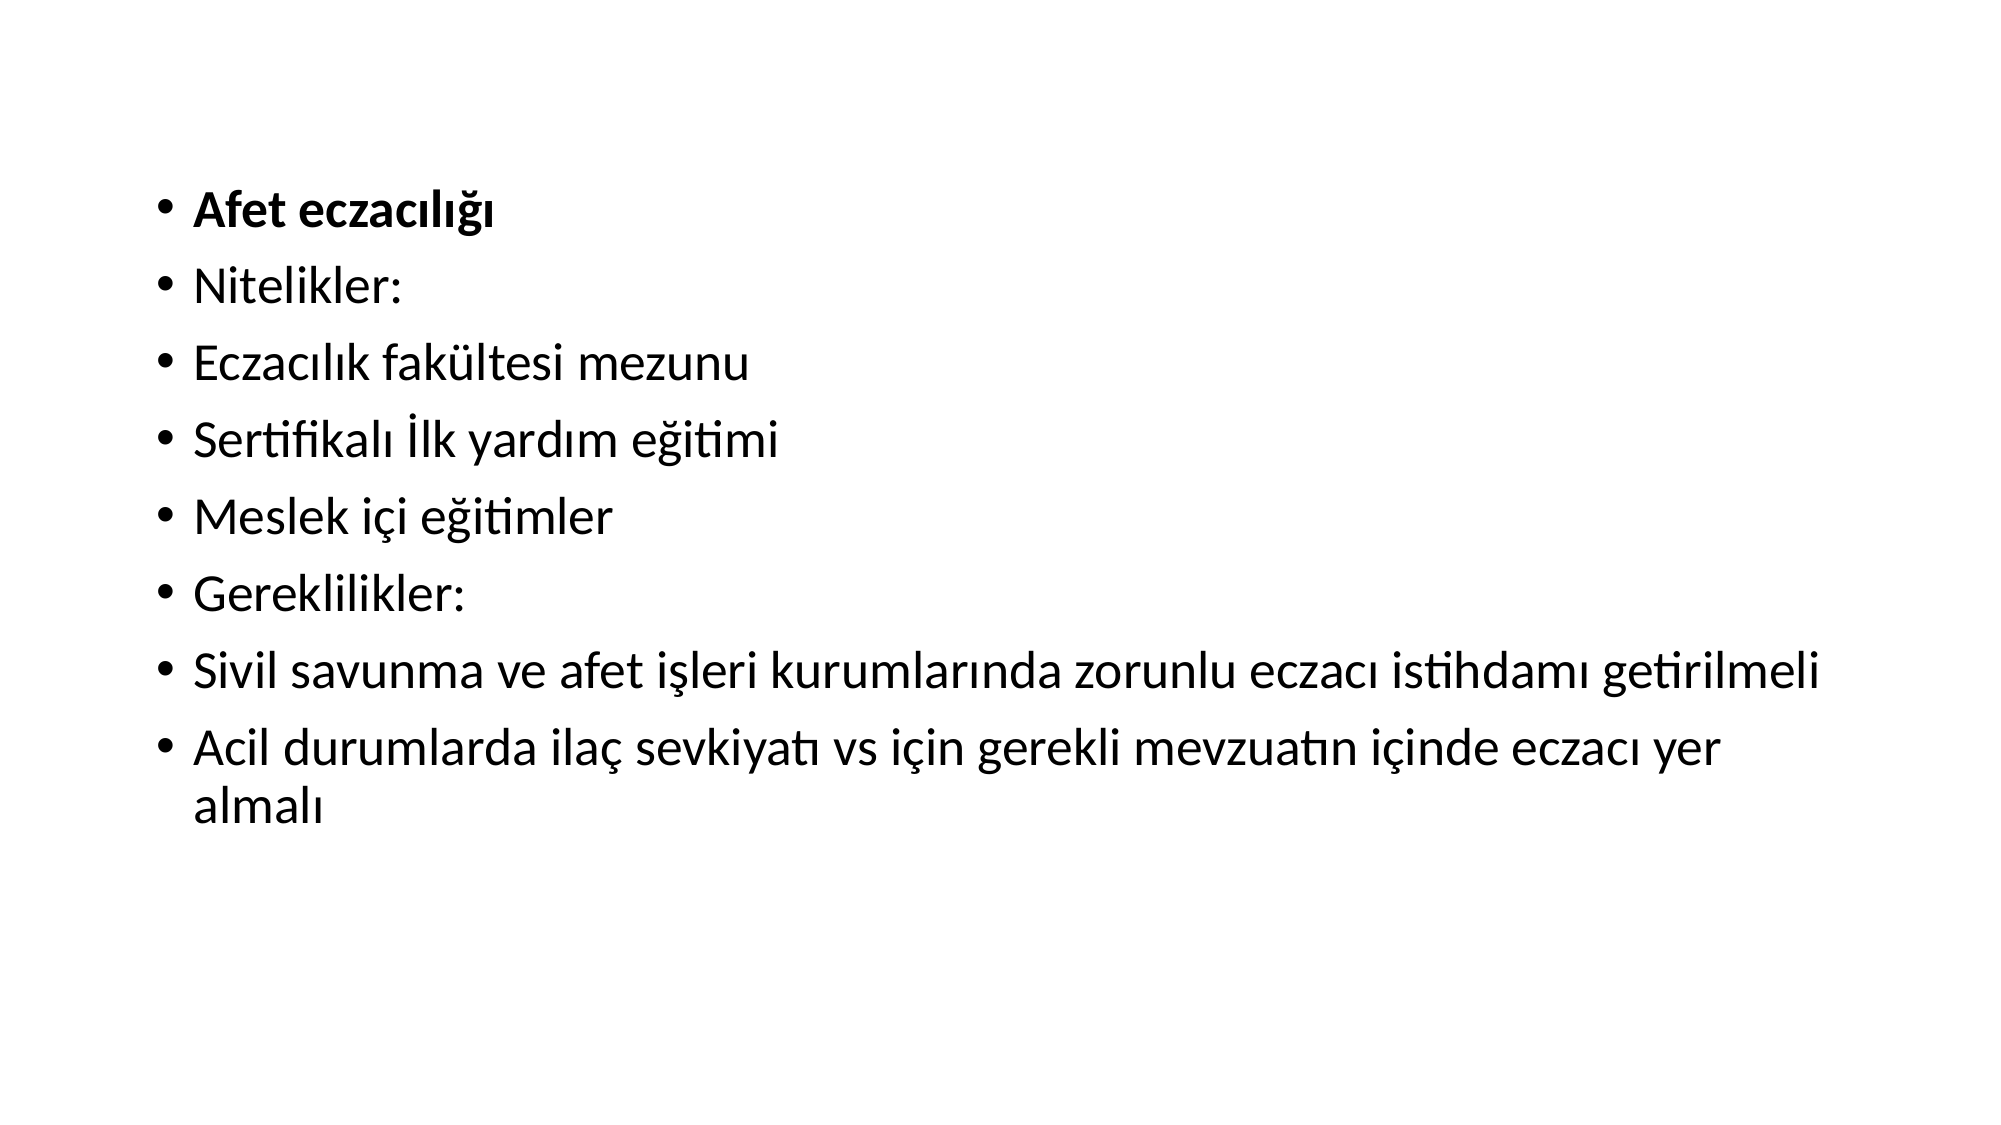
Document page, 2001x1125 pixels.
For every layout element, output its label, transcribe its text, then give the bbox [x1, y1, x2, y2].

list Afet eczacılığı Nitelikler: Eczacılık fakültesi mezunu Sertifikalı İlk yardım eğitimi Meslek içi eğitimler Gereklilikler: Sivil savunma ve afet işleri kurumlarında zorunlu eczacı istihdamı getirilmeli Acil durumlarda ilaç sevkiyatı vs için gerekli mevzuatın içinde eczacı yer almalı [141, 173, 1867, 888]
